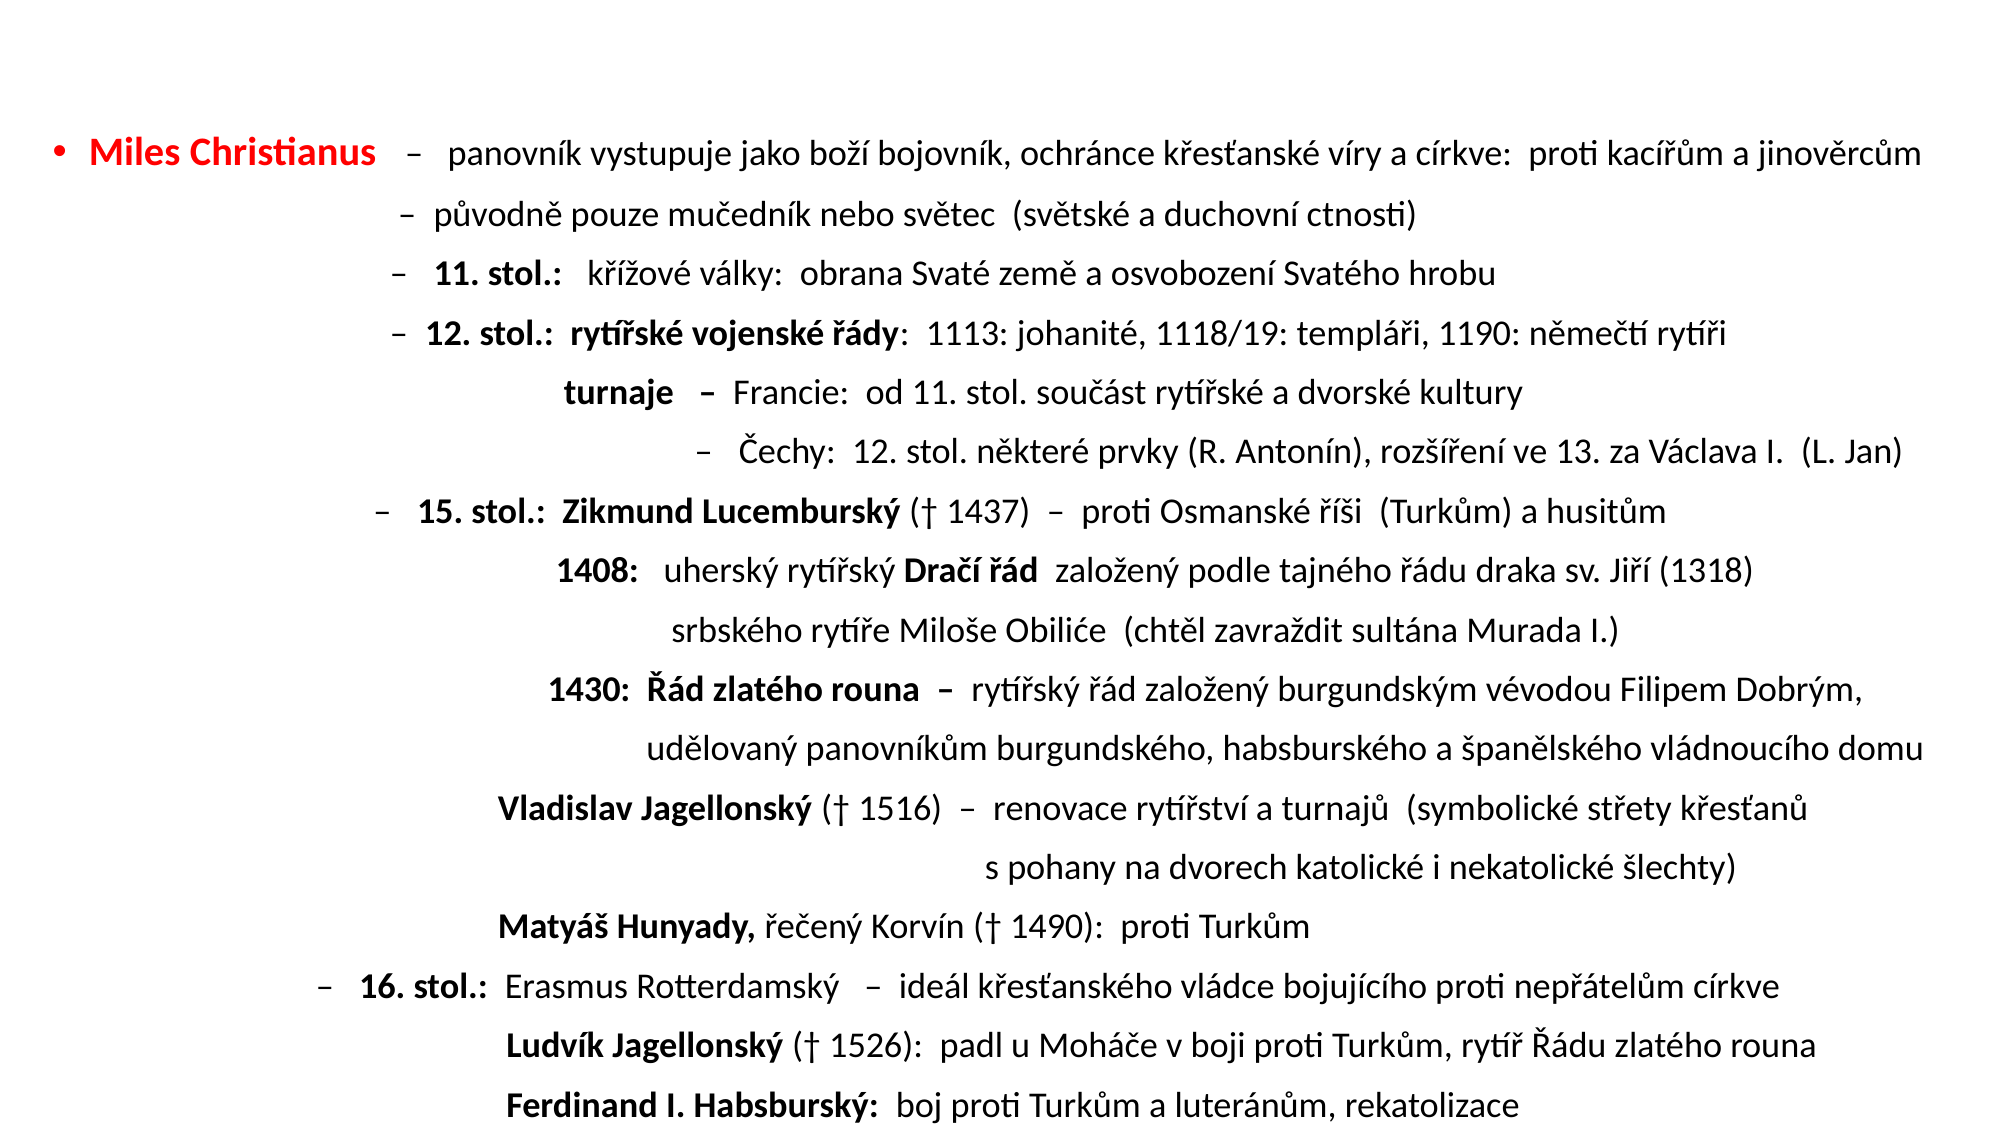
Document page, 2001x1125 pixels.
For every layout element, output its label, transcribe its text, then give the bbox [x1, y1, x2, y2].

list Miles Christianus – panovník vystupuje jako boží bojovník, ochránce křesťanské víry a církve: proti kacířům a jinověrcům – původně pouze mučedník nebo světec (světské a duchovní ctnosti) – 11. stol.: křížové války: obrana Svaté země a osvobození Svatého hrobu – 12. stol.: rytířské vojenské řády: 1113: johanité, 1118/19: templáři, 1190: němečtí rytíři turnaje – Francie: od 11. stol. součást rytířské a dvorské kultury – Čechy: 12. stol. některé prvky (R. Antonín), rozšíření ve 13. za Václava I. (L. Jan) – 15. stol.: Zikmund Lucemburský († 1437) – proti Osmanské říši (Turkům) a husitům 1408: uherský rytířský Dračí řád založený podle tajného řádu draka sv. Jiří (1318) srbského rytíře Miloše Obiliće (chtěl zavraždit sultána Murada I.) 1430: Řád zlatého rouna – rytířský řád založený burgundským vévodou Filipem Dobrým, udělovaný panovníkům burgundského, habsburského a španělského vládnoucího domu Vladislav Jagellonský († 1516) – renovace rytířství a turnajů (symbolické střety křesťanů s pohany na dvorech katolické i nekatolické šlechty) Matyáš Hunyady, řečený Korvín († 1490): proti Turkům – 16. stol.: Erasmus Rotterdamský – ideál křesťanského vládce bojujícího proti nepřátelům církve Ludvík Jagellonský († 1526): padl u Moháče v boji proti Turkům, rytíř Řádu zlatého rouna Ferdinand I. Habsburský: boj proti Turkům a luteránům, rekatolizace [37, 123, 2000, 1125]
